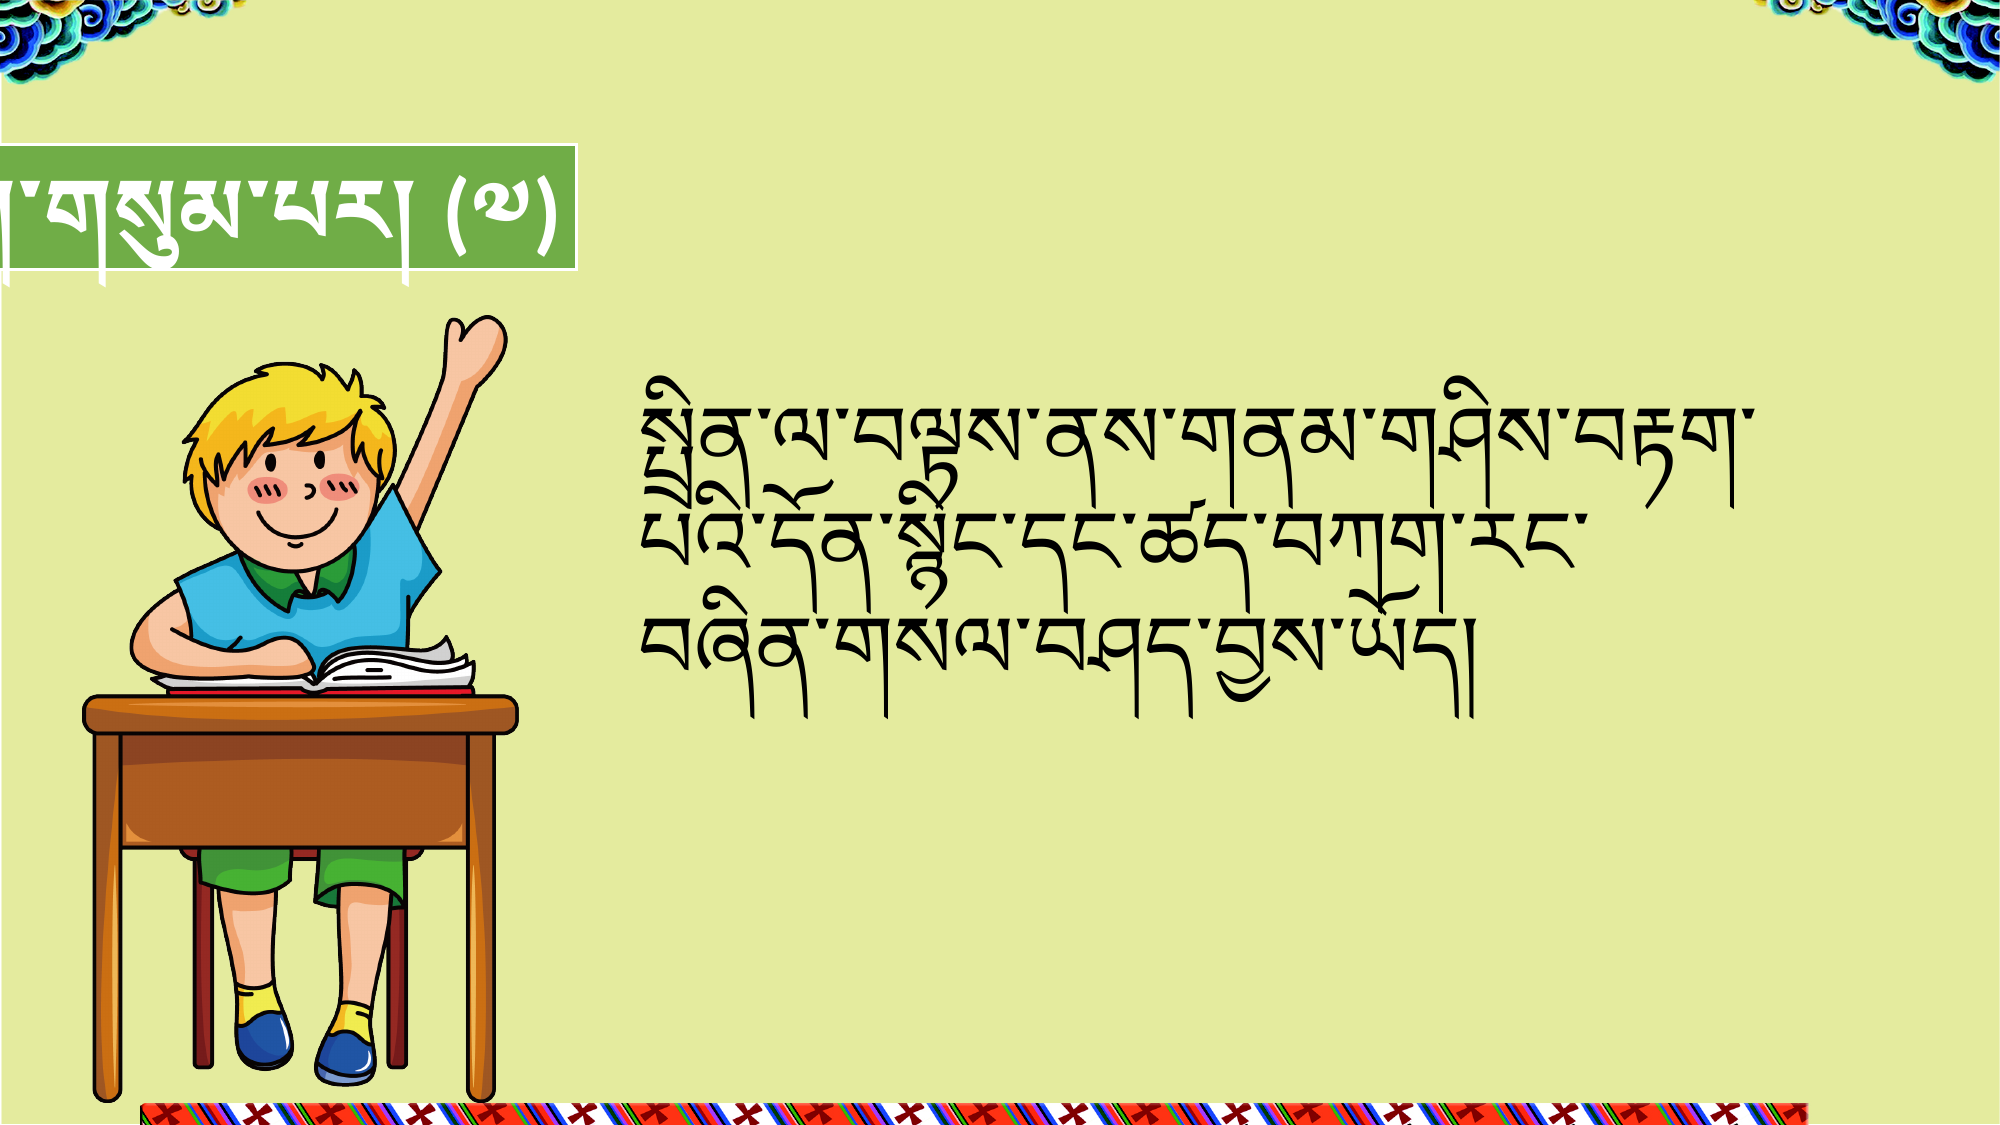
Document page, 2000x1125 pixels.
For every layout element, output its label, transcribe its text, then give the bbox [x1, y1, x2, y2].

text_box སྤྲིན་ལ་བལྟས་ནས་གནམ་གཤིས་བརྟག་པའི་དོན་སྙིང་དང་ཚད་བཀག་རང་བཞིན་གསལ་བཤད་བྱས་ཡོད། [623, 374, 1800, 704]
text_box ཁག་གསུམ་པར། (༧) [0, 143, 578, 271]
picture [0, 0, 2000, 1125]
text_box [105, 968, 1834, 1125]
